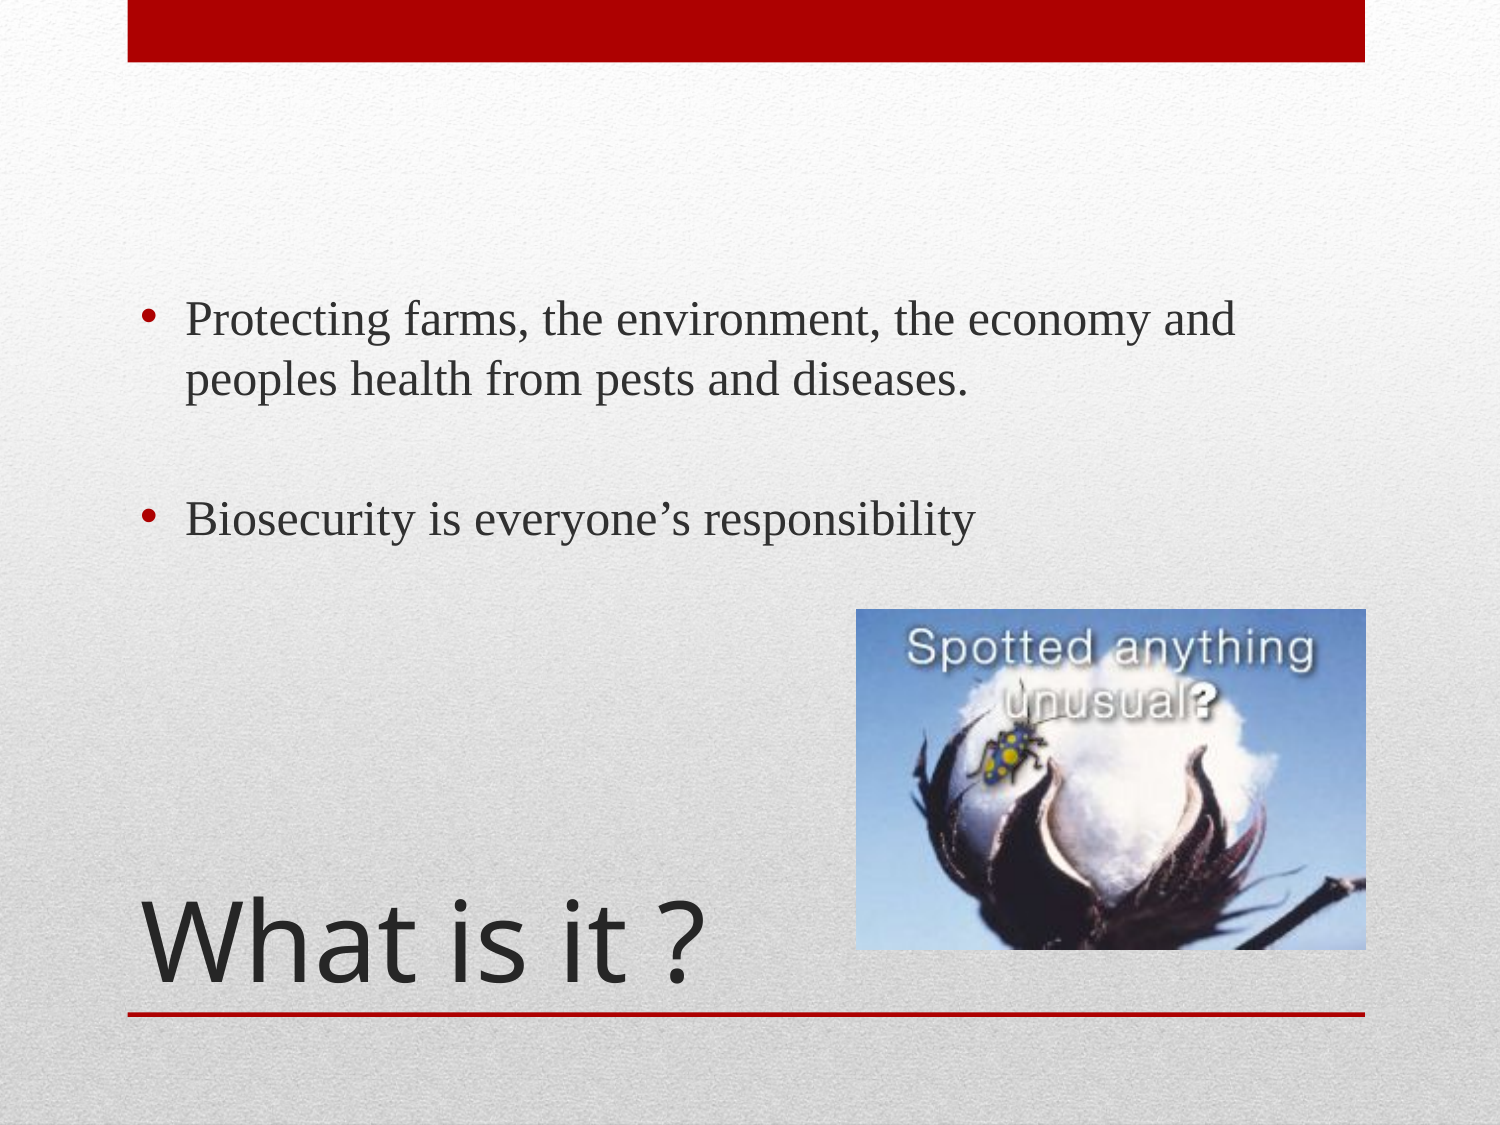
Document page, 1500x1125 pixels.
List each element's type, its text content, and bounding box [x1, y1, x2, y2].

title What is it ? [125, 858, 1238, 1013]
picture [855, 608, 1367, 951]
list Protecting farms, the environment, the economy and peoples health from pests and diseases. Biosecurity is everyone’s responsibility [125, 112, 1363, 858]
